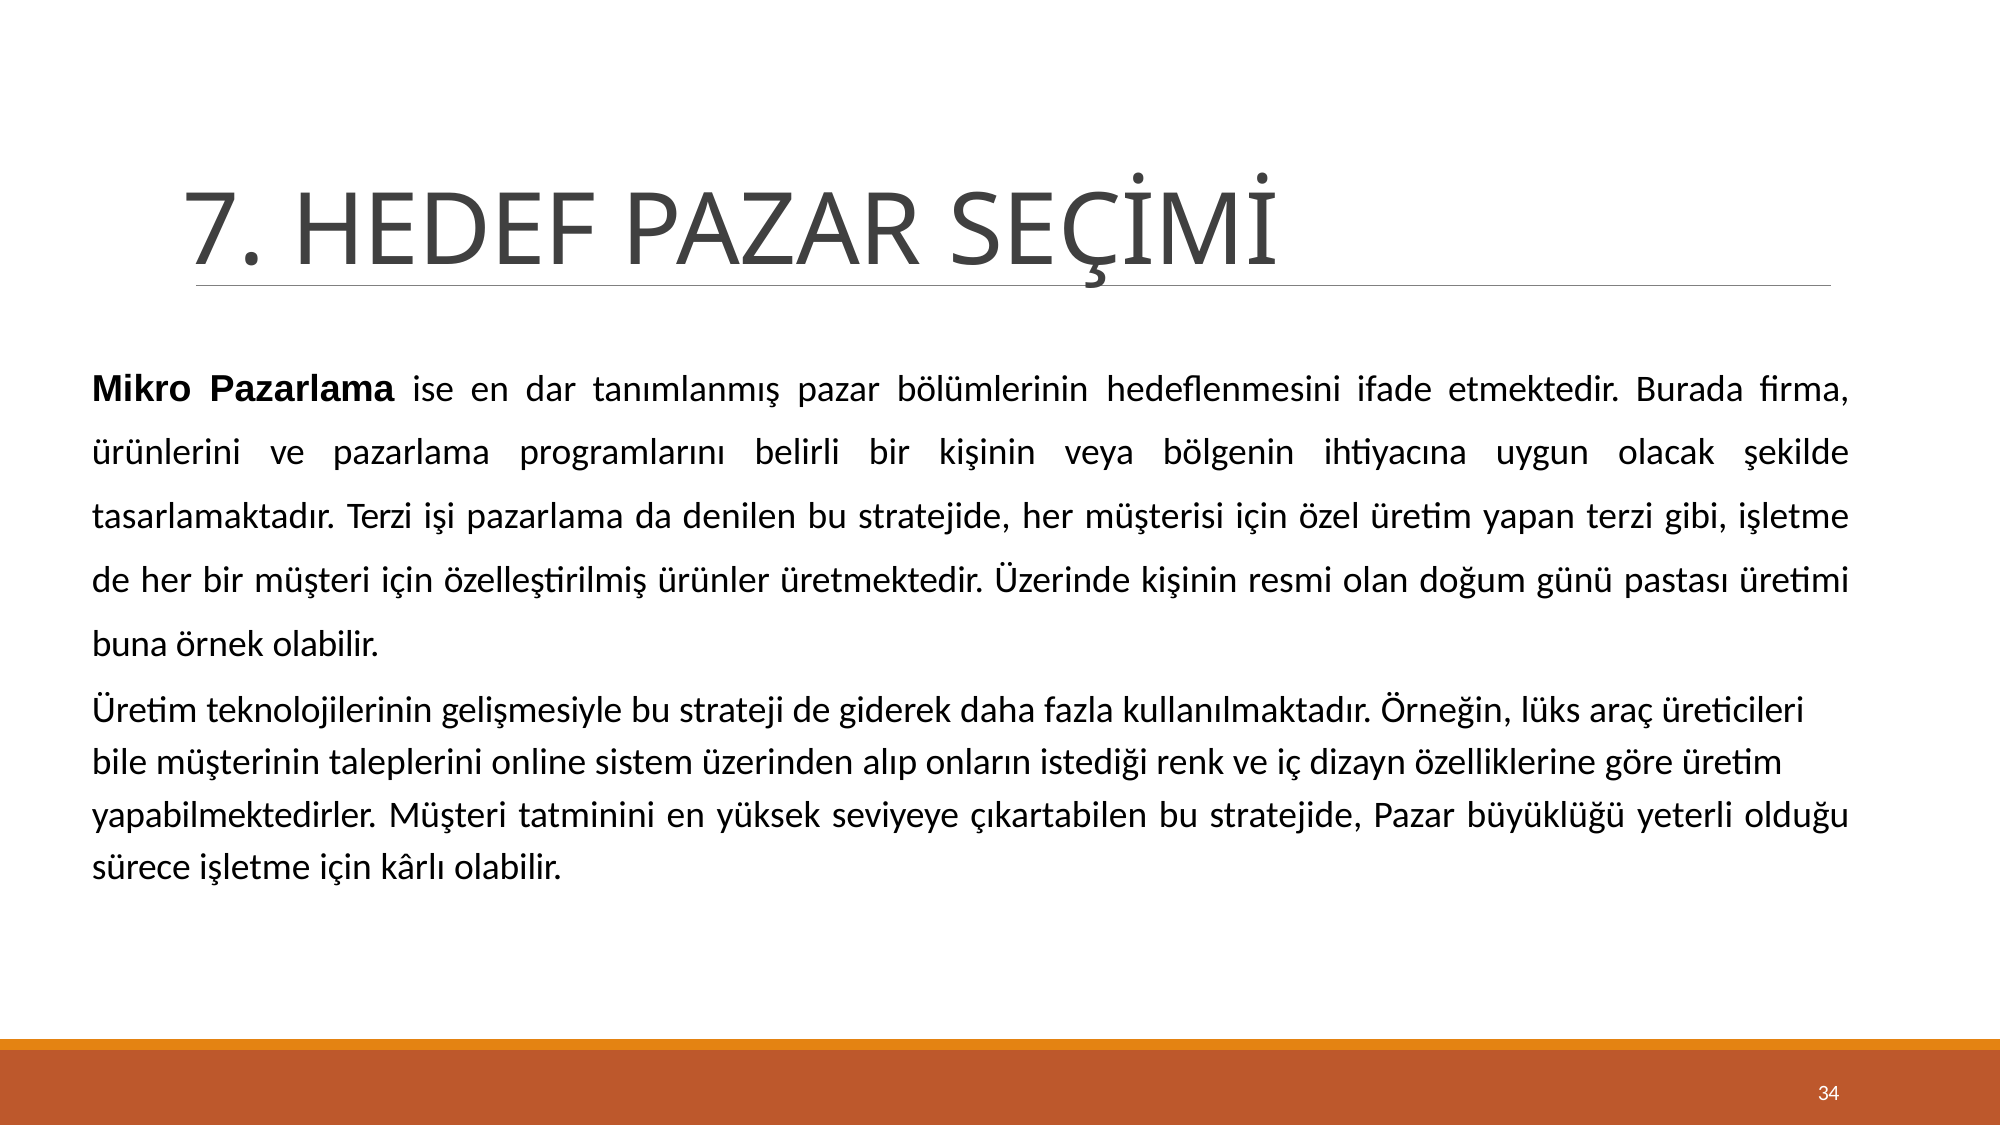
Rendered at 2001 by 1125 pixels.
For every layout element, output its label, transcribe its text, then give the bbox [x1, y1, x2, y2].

title 7. HEDEF PAZAR SEÇİMİ [180, 46, 1830, 285]
text_box Mikro Pazarlama ise en dar tanımlanmış pazar bölümlerinin hedeflenmesini ifade etmektedir. Burada firma, ürünlerini ve pazarlama programlarını belirli bir kişinin veya bölgenin ihtiyacına uygun olacak şekilde tasarlamaktadır. Terzi işi pazarlama da denilen bu stratejide, her müşterisi için özel üretim yapan terzi gibi, işletme de her bir müşteri için özelleştirilmiş ürünler üretmektedir. Üzerinde kişinin resmi olan doğum günü pastası üretimi buna örnek olabilir. Üretim teknolojilerinin gelişmesiyle bu strateji de giderek daha fazla kullanılmaktadır. Örneğin, lüks araç üreticileri bile müşterinin taleplerini online sistem üzerinden alıp onların istediği renk ve iç dizayn özelliklerine göre üretim yapabilmektedirler. Müşteri tatminini en yüksek seviyeye çıkartabilen bu stratejide, Pazar büyüklüğü yeterli olduğu sürece işletme için kârlı olabilir. [75, 337, 1865, 895]
slide_number 34 [1624, 895, 1840, 1125]
